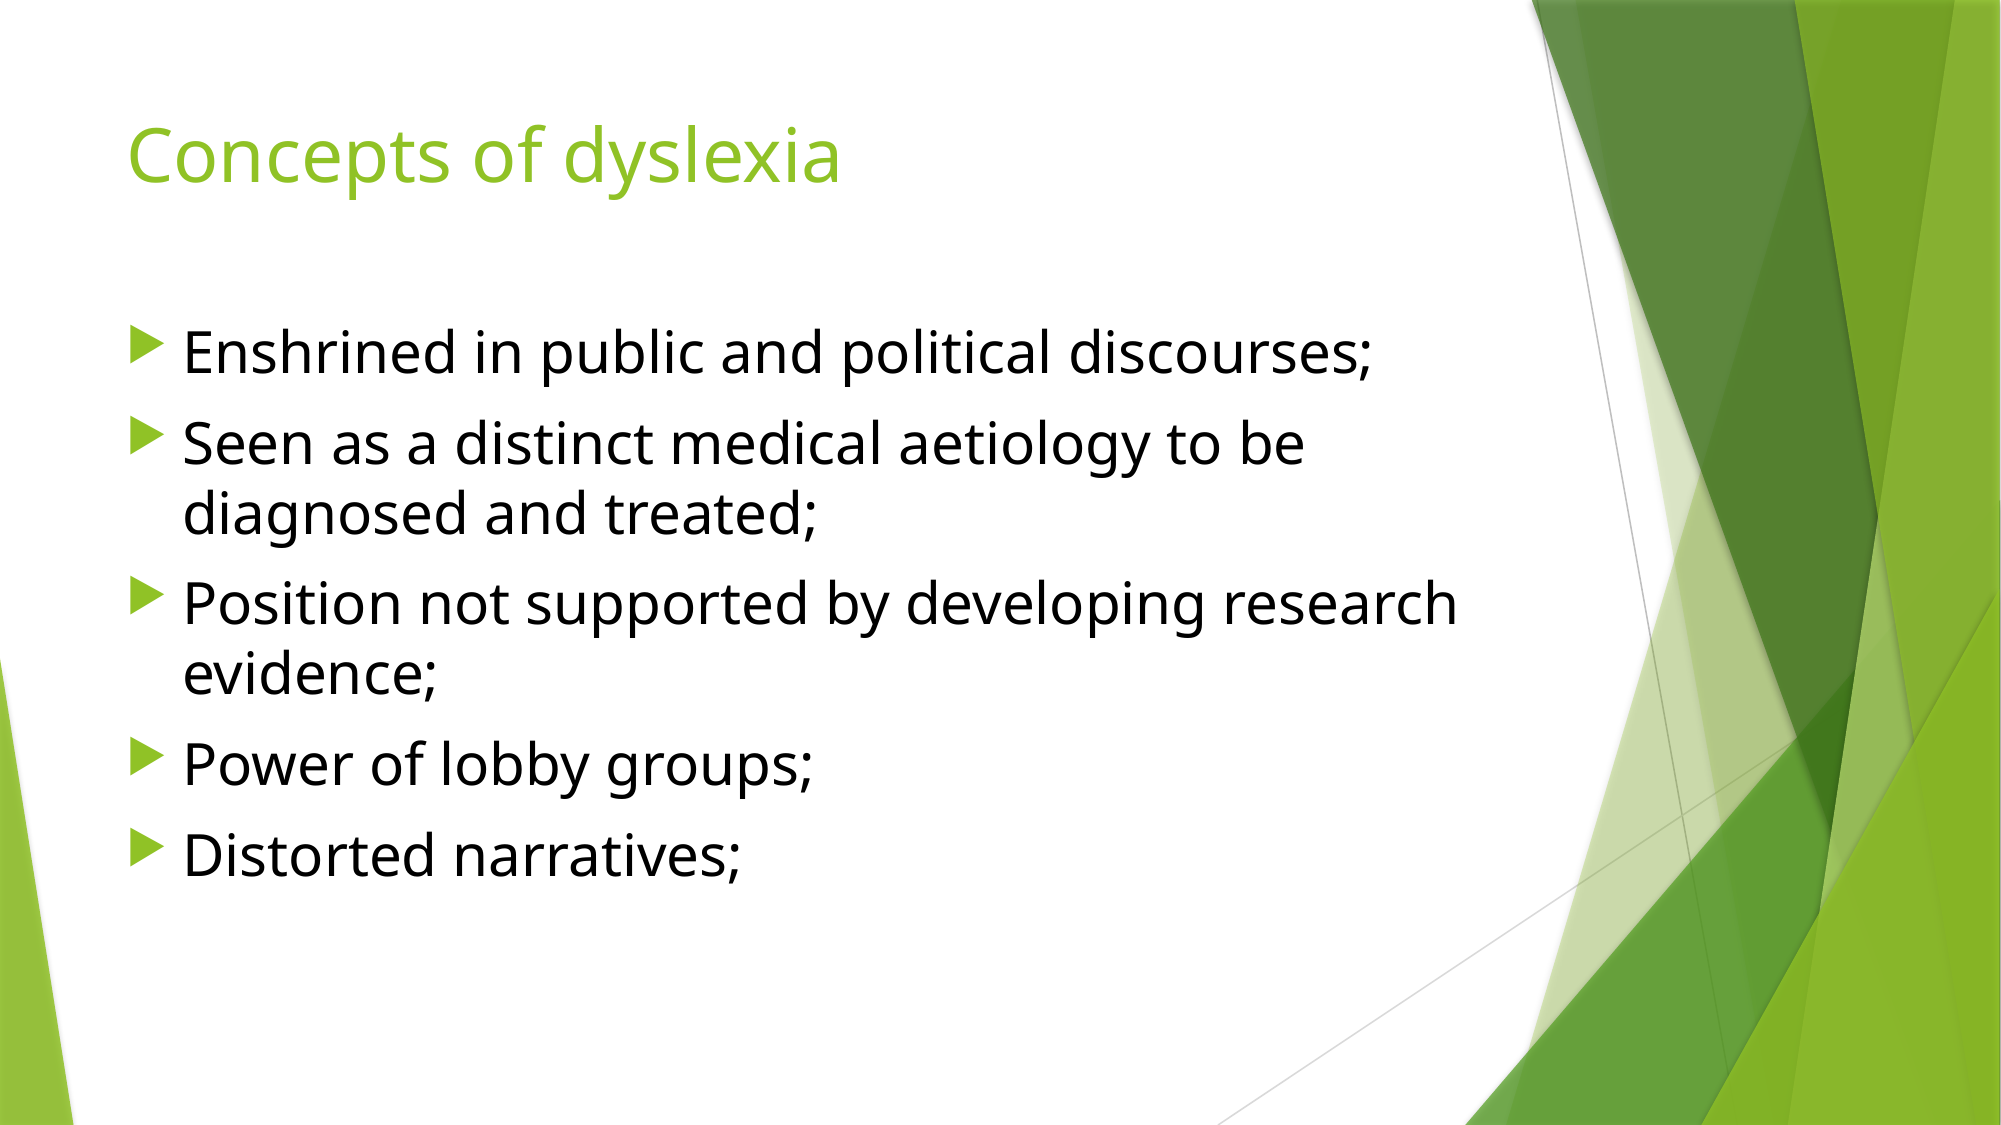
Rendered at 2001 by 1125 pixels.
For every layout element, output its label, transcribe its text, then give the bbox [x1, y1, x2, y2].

title Concepts of dyslexia [111, 99, 1522, 307]
list Enshrined in public and political discourses; Seen as a distinct medical aetiology to be diagnosed and treated; Position not supported by developing research evidence; Power of lobby groups; Distorted narratives; [111, 307, 1522, 945]
